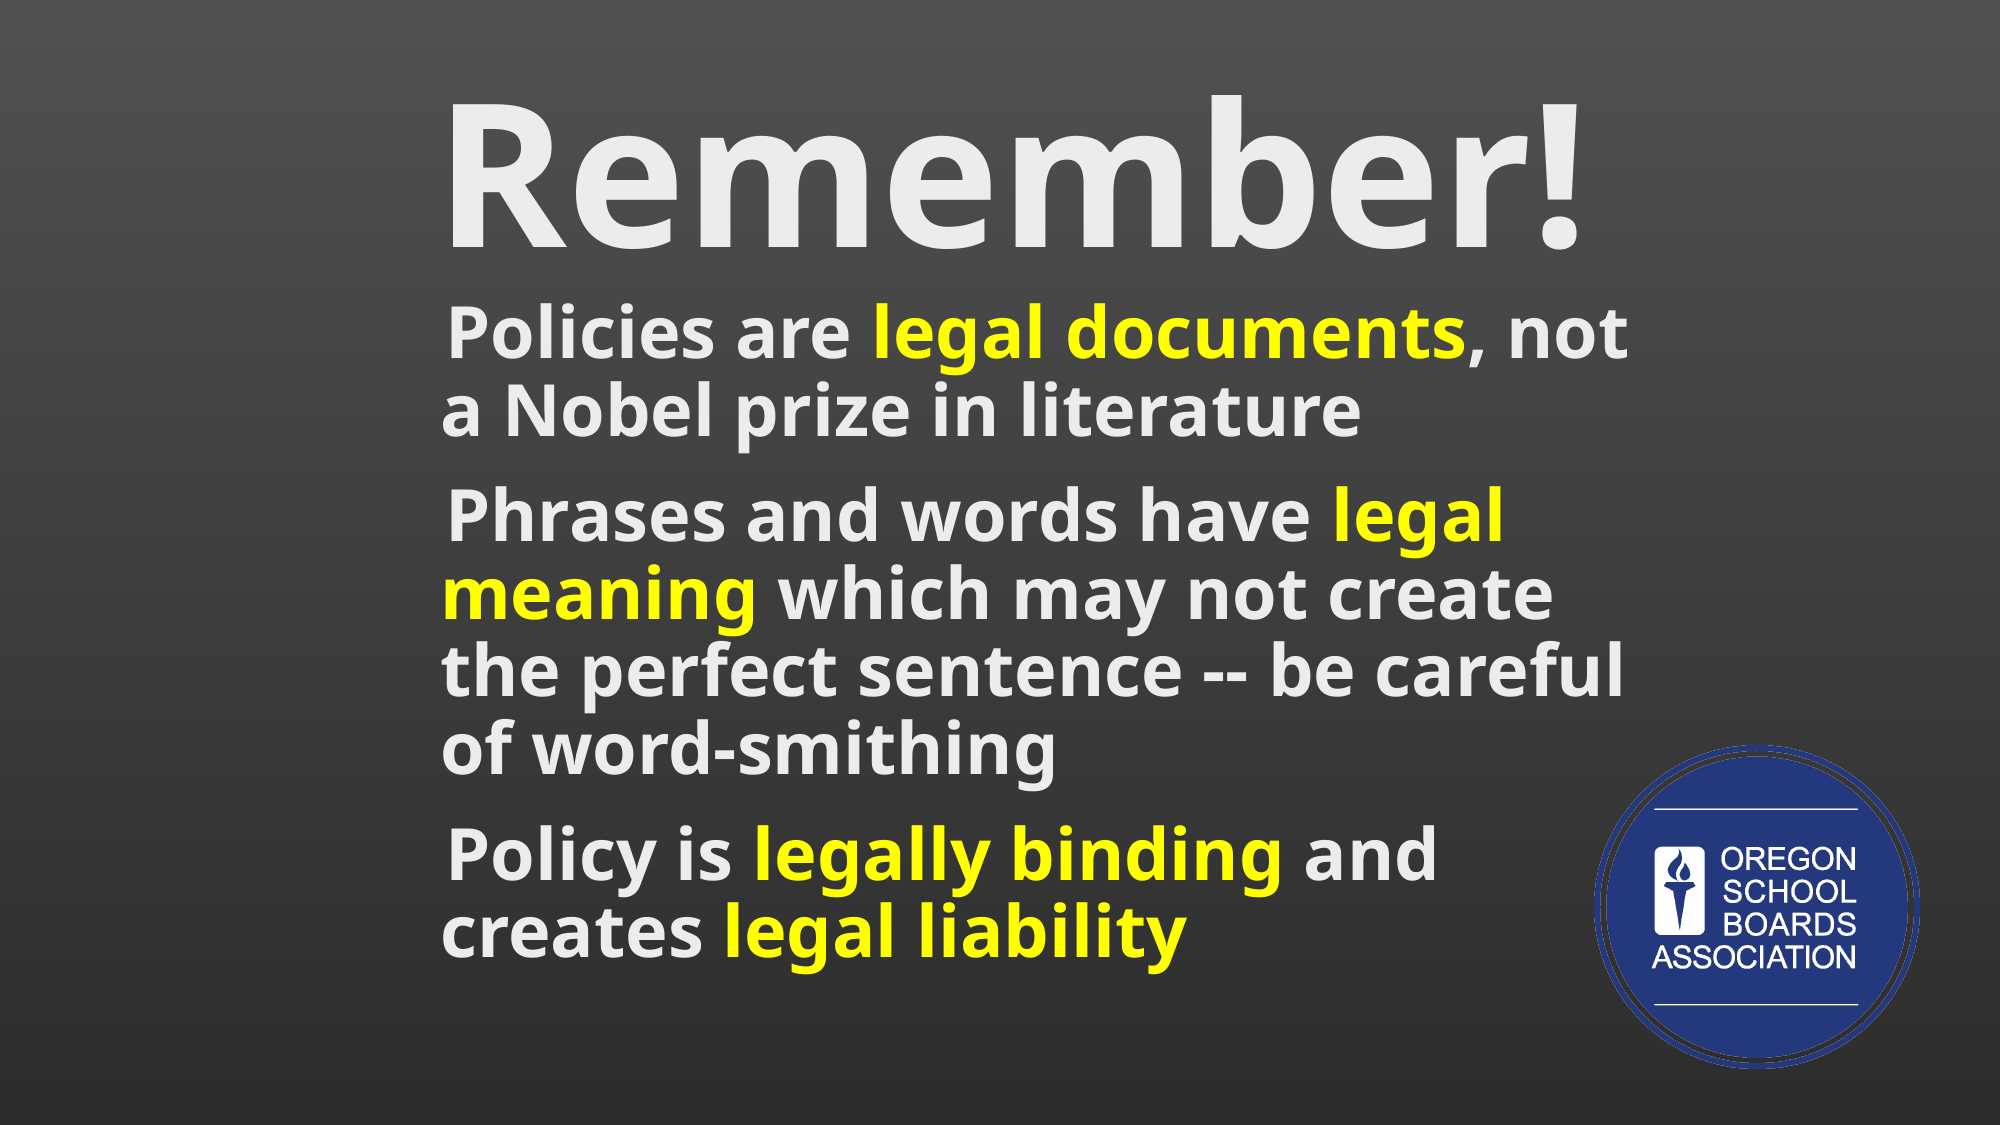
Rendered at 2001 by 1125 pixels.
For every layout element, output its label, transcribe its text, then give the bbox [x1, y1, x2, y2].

list Policies are legal documents, not a Nobel prize in literature Phrases and words have legal meaning which may not create the perfect sentence -- be careful of word-smithing Policy is legally binding and creates legal liability [425, 288, 1675, 1005]
title Remember! [104, 23, 1921, 343]
picture [1594, 745, 1920, 1069]
